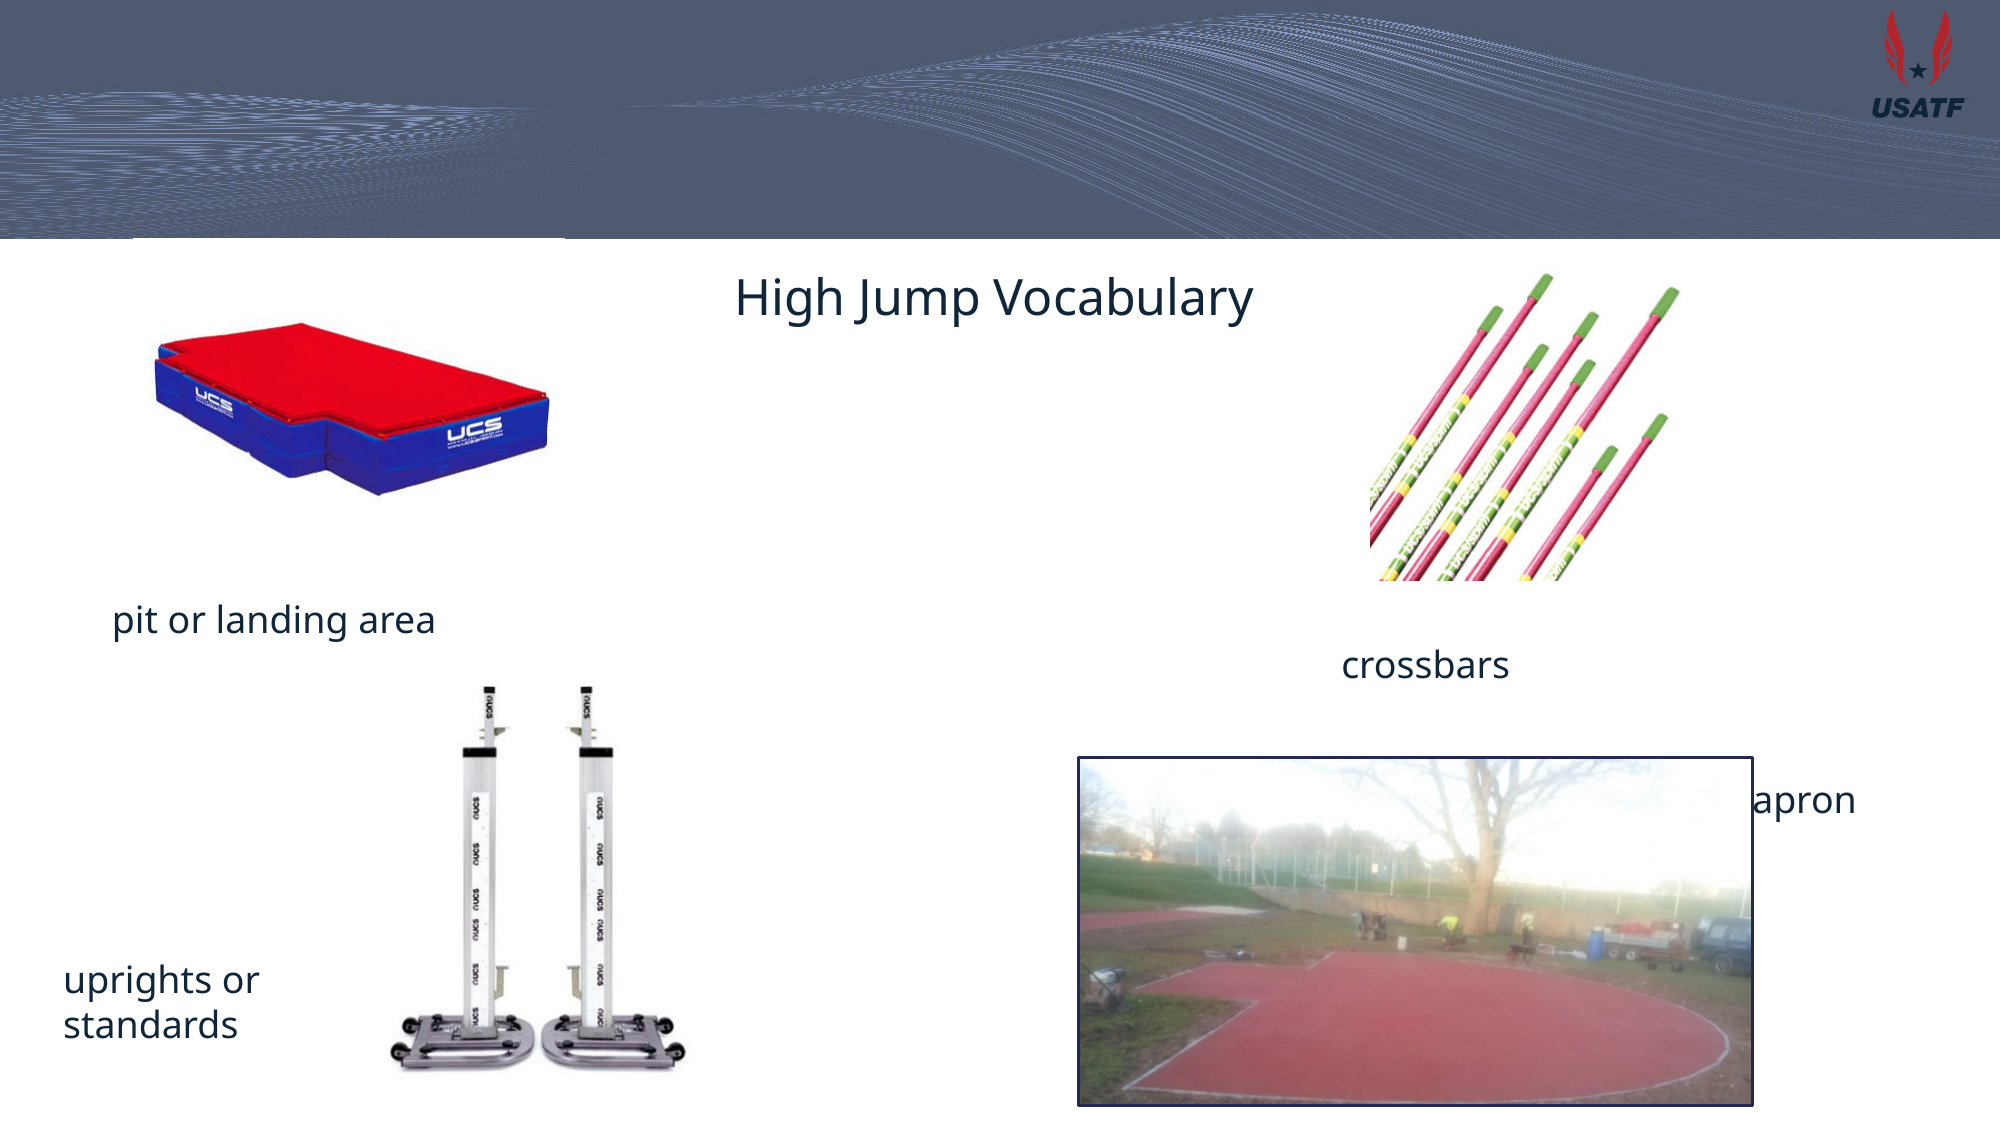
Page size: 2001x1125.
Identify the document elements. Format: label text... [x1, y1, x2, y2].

picture [1079, 758, 1751, 1104]
picture [1370, 268, 1682, 581]
picture [320, 670, 747, 1104]
picture [0, 0, 2000, 583]
text_box High Jump Vocabulary pit or landing area crossbars apron uprights or standards [38, 258, 1950, 1098]
